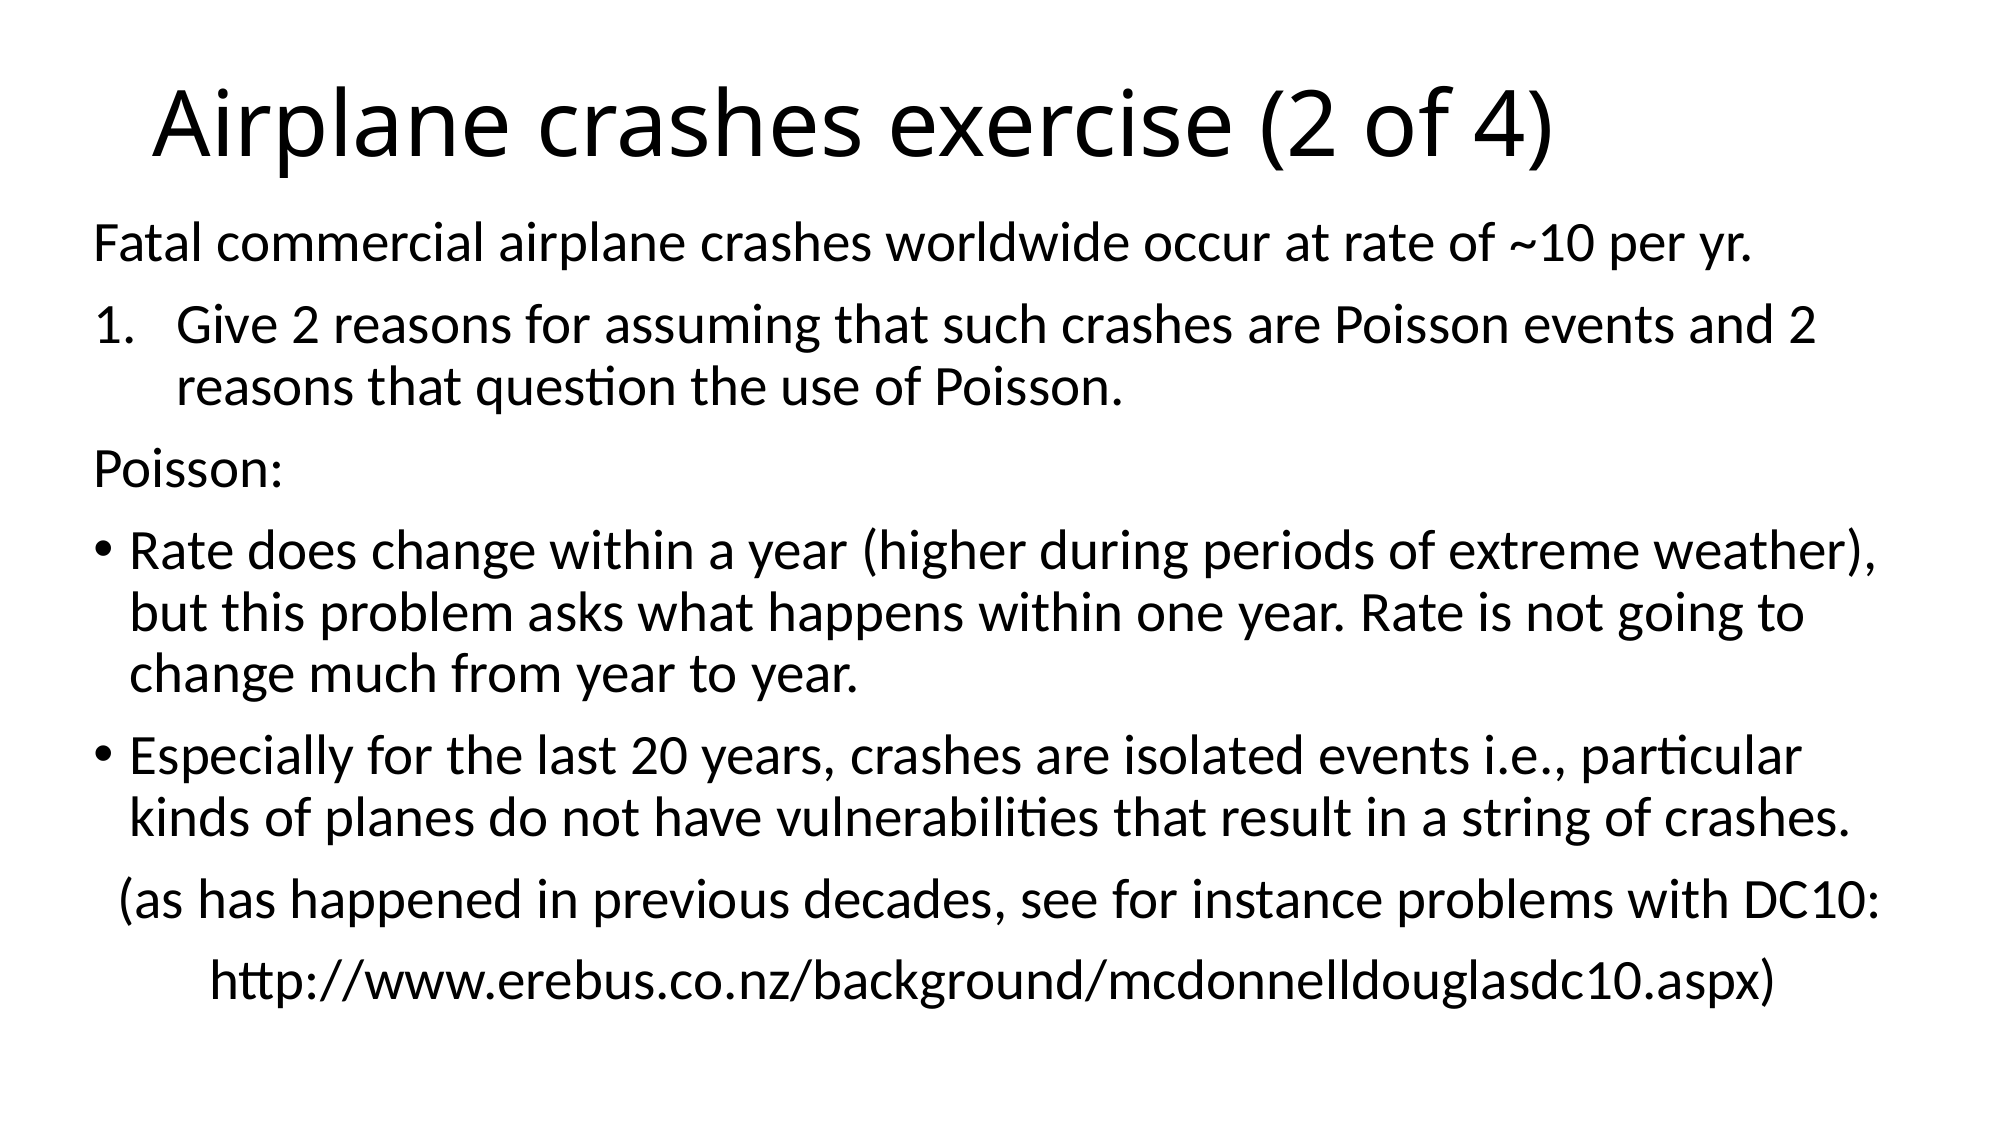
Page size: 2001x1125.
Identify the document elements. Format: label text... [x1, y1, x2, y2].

list Fatal commercial airplane crashes worldwide occur at rate of ~10 per yr. Give 2 reasons for assuming that such crashes are Poisson events and 2 reasons that question the use of Poisson. Poisson: Rate does change within a year (higher during periods of extreme weather), but this problem asks what happens within one year. Rate is not going to change much from year to year. Especially for the last 20 years, crashes are isolated events i.e., particular kinds of planes do not have vulnerabilities that result in a string of crashes. (as has happened in previous decades, see for instance problems with DC10: http://www.erebus.co.nz/background/mcdonnelldouglasdc10.aspx) [78, 205, 1922, 1028]
title Airplane crashes exercise (2 of 4) [137, 18, 1863, 205]
